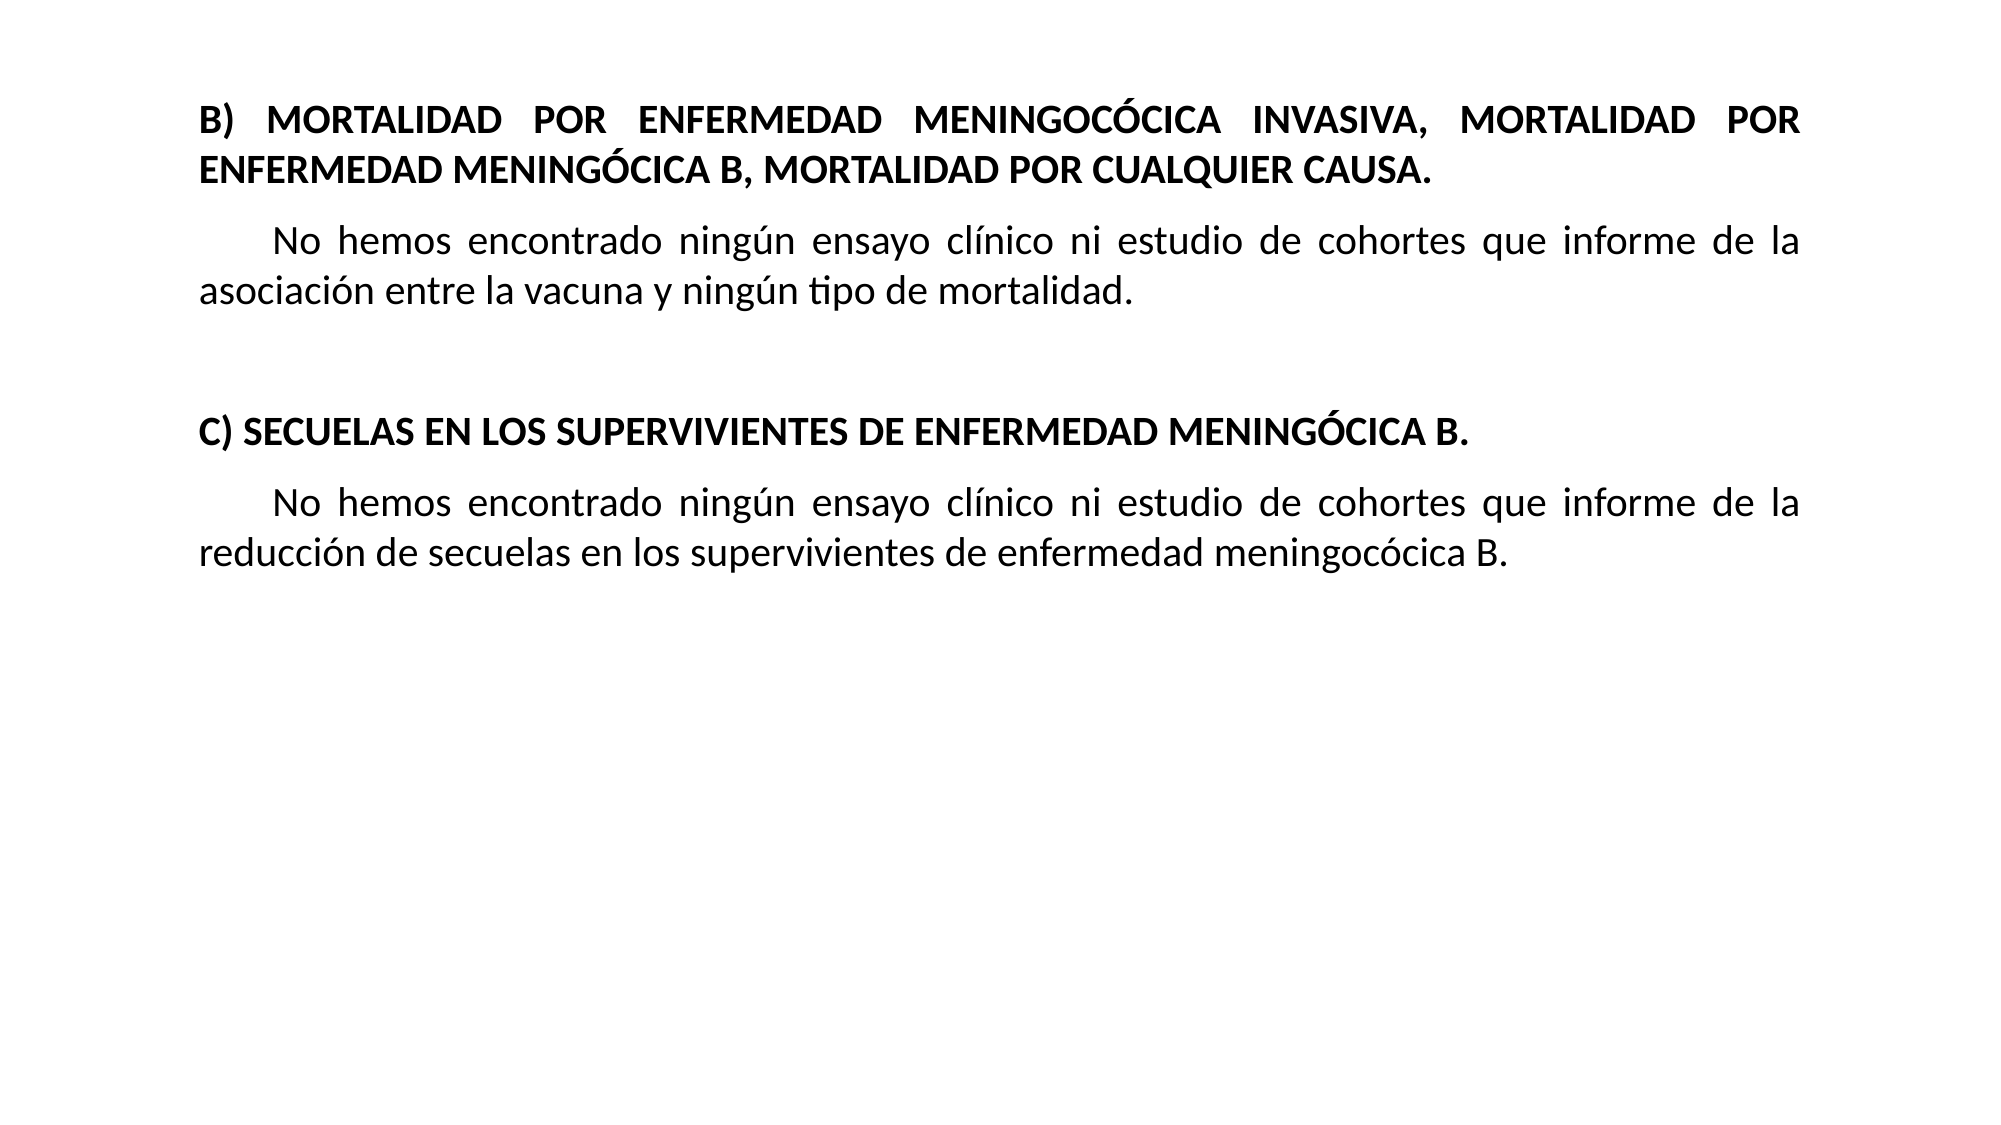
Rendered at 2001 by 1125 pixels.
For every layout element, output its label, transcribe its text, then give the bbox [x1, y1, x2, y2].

subtitle B) MORTALIDAD POR ENFERMEDAD MENINGOCÓCICA INVASIVA, MORTALIDAD POR ENFERMEDAD MENINGÓCICA B, MORTALIDAD POR CUALQUIER CAUSA. No hemos encontrado ningún ensayo clínico ni estudio de cohortes que informe de la asociación entre la vacuna y ningún tipo de mortalidad. C) SECUELAS EN LOS SUPERVIVIENTES DE ENFERMEDAD MENINGÓCICA B. No hemos encontrado ningún ensayo clínico ni estudio de cohortes que informe de la reducción de secuelas en los supervivientes de enfermedad meningocócica B. [183, 84, 1817, 1041]
